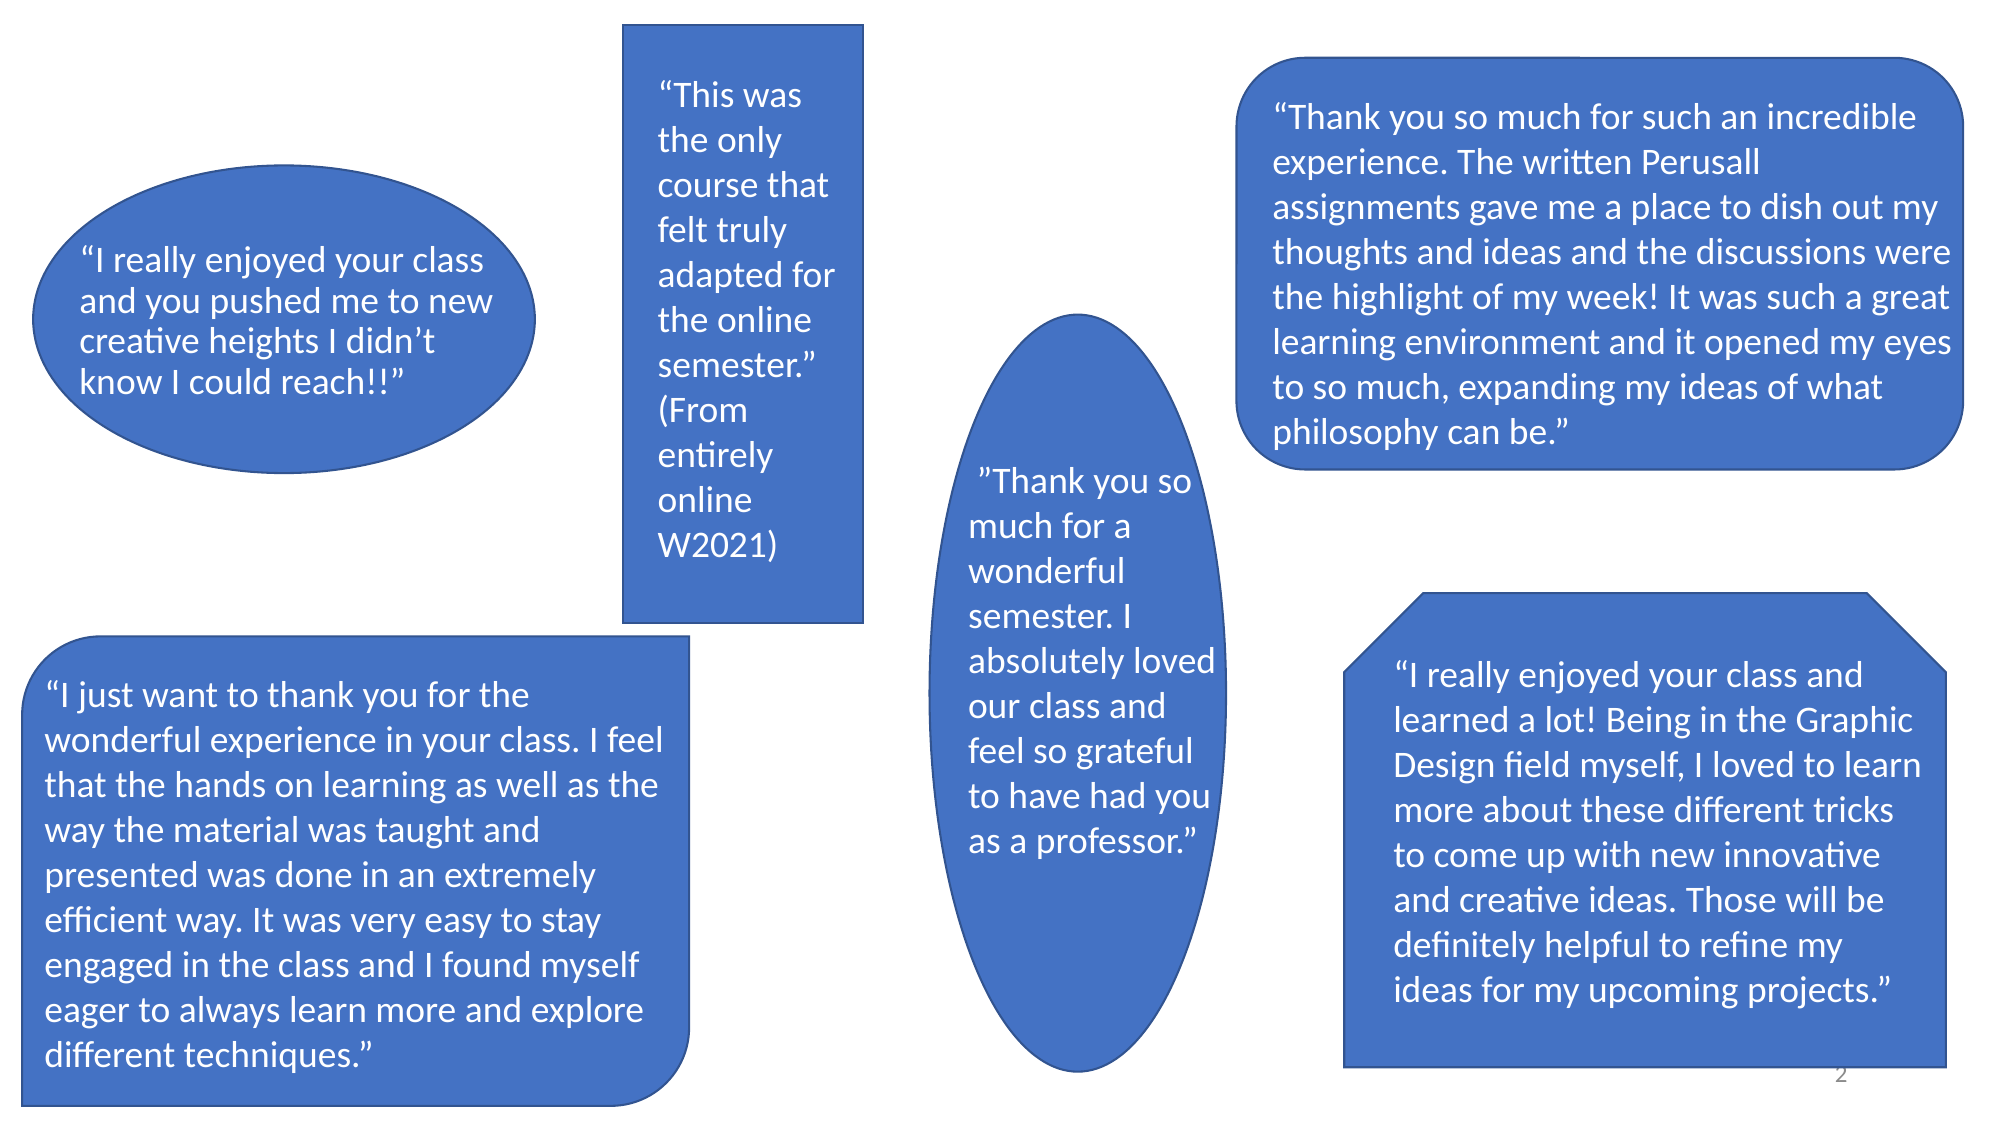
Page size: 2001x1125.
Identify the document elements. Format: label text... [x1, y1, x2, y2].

text_box [32, 253, 56, 386]
text_box “I really enjoyed your class and learned a lot! Being in the Graphic Design field myself, I loved to learn more about these different tricks to come up with new innovative and creative ideas. Those will be definitely helpful to refine my ideas for my upcoming projects.” [1378, 643, 1946, 1063]
text_box [963, 313, 1192, 448]
text_box [41, 635, 691, 1033]
text_box “Thank you so much for such an incredible experience. The written Perusall assignments gave me a place to dish out my thoughts and ideas and the discussions were the highlight of my week! It was such a great learning environment and it opened my eyes to so much, expanding my ideas of what philosophy can be.” [1257, 84, 1972, 505]
text_box [1235, 56, 1950, 452]
list “I really enjoyed your class and you pushed me to new creative heights I didn’t know I could reach!!” [56, 233, 533, 514]
text_box ”Thank you so much for a wonderful semester. I absolutely loved our class and feel so grateful to have had you as a professor.” [953, 448, 1232, 913]
text_box [622, 24, 864, 624]
slide_number 2 [1412, 1042, 1863, 1103]
text_box [74, 164, 494, 233]
text_box [1863, 670, 1947, 1069]
text_box “This was the only course that felt truly adapted for the online semester.” (From entirely online W2021) [642, 62, 864, 618]
text_box “I just want to thank you for the wonderful experience in your class. I feel that the hands on learning as well as the way the material was taught and presented was done in an extremely efficient way. It was very easy to stay engaged in the class and I found myself eager to always learn more and explore different techniques.” [22, 662, 690, 1083]
text_box [928, 484, 953, 902]
text_box [1343, 592, 1919, 1069]
text_box [956, 913, 1200, 1073]
text_box [21, 702, 668, 1107]
